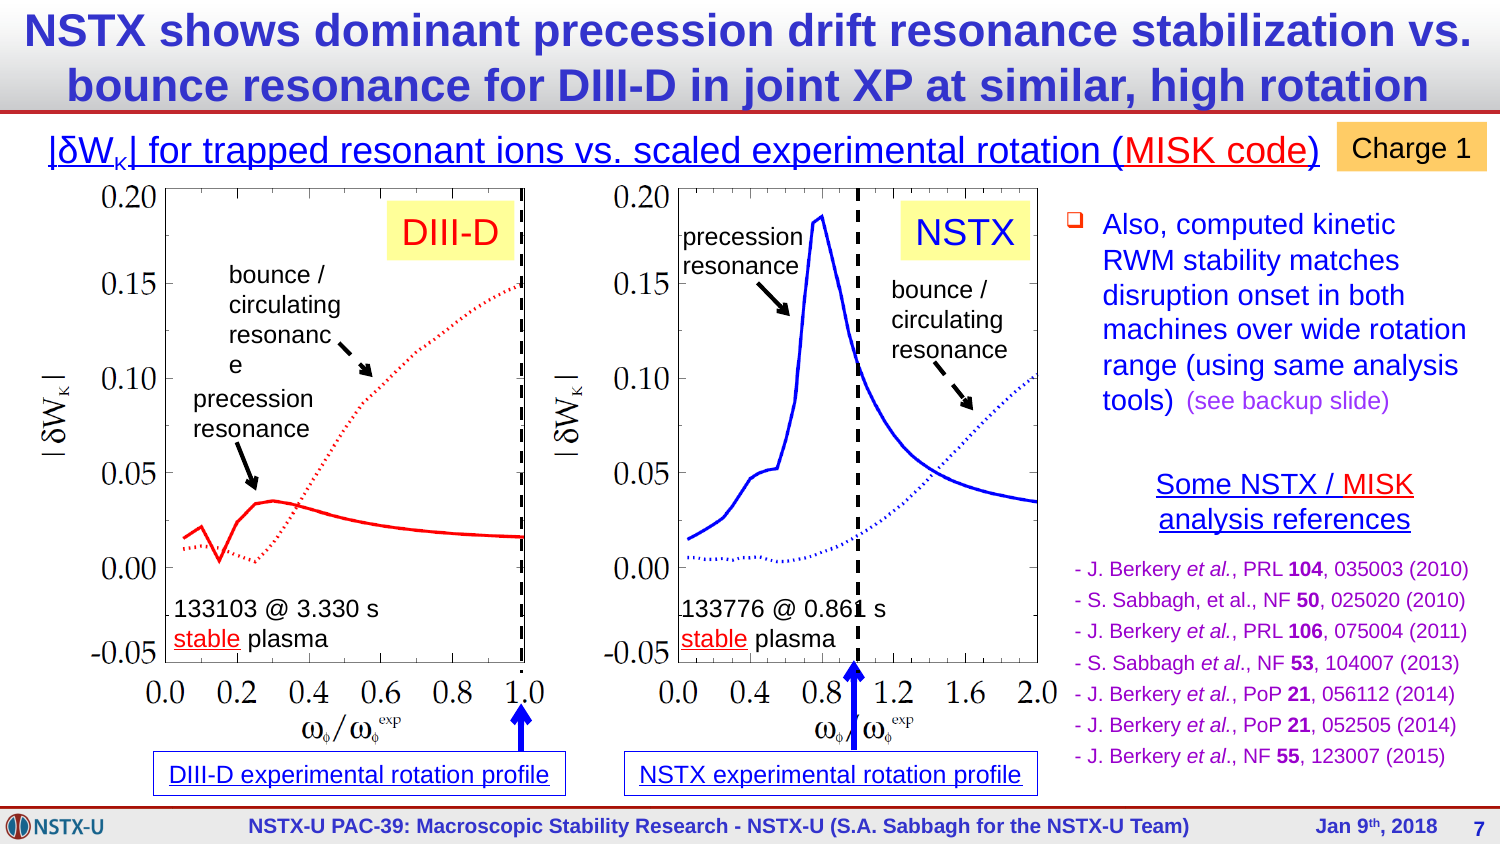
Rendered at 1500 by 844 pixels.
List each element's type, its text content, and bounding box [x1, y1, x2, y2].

text_box Some NSTX / MISK analysis references [1134, 459, 1435, 543]
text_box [338, 342, 373, 378]
text_box NSTX experimental rotation profile [624, 761, 1038, 796]
list Also, computed kinetic RWM stability matches disruption onset in both machines over wide rotation range (using same analysis tools) [1080, 198, 1488, 459]
picture [0, 806, 1500, 844]
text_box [934, 361, 974, 411]
text_box (see backup slide) [1134, 377, 1405, 422]
text_box Charge 1 [1336, 121, 1487, 172]
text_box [757, 282, 791, 317]
title NSTX shows dominant precession drift resonance stabilization vs. bounce resonance for DIII-D in joint XP at similar, high rotation [7, 8, 1490, 102]
text_box DIII-D experimental rotation profile [153, 761, 566, 796]
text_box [236, 441, 257, 491]
picture [37, 170, 1077, 753]
text_box - J. Berkery et al., PRL 104, 035003 (2010) - S. Sabbagh, et al., NF 50, 025020 (2010) - J. Berkery et al., PRL 106, 075004 (2011) - S. Sabbagh et al., NF 53, 104007 (2013) - J. Berkery et al., PoP 21, 056112 (2014) - J. Berkery et al., PoP 21, 052505 (2014) - J. Berkery et al., NF 55, 123007 (2015) [1059, 548, 1488, 776]
text_box |δWK| for trapped resonant ions vs. scaled experimental rotation (MISK code) [33, 118, 1336, 185]
